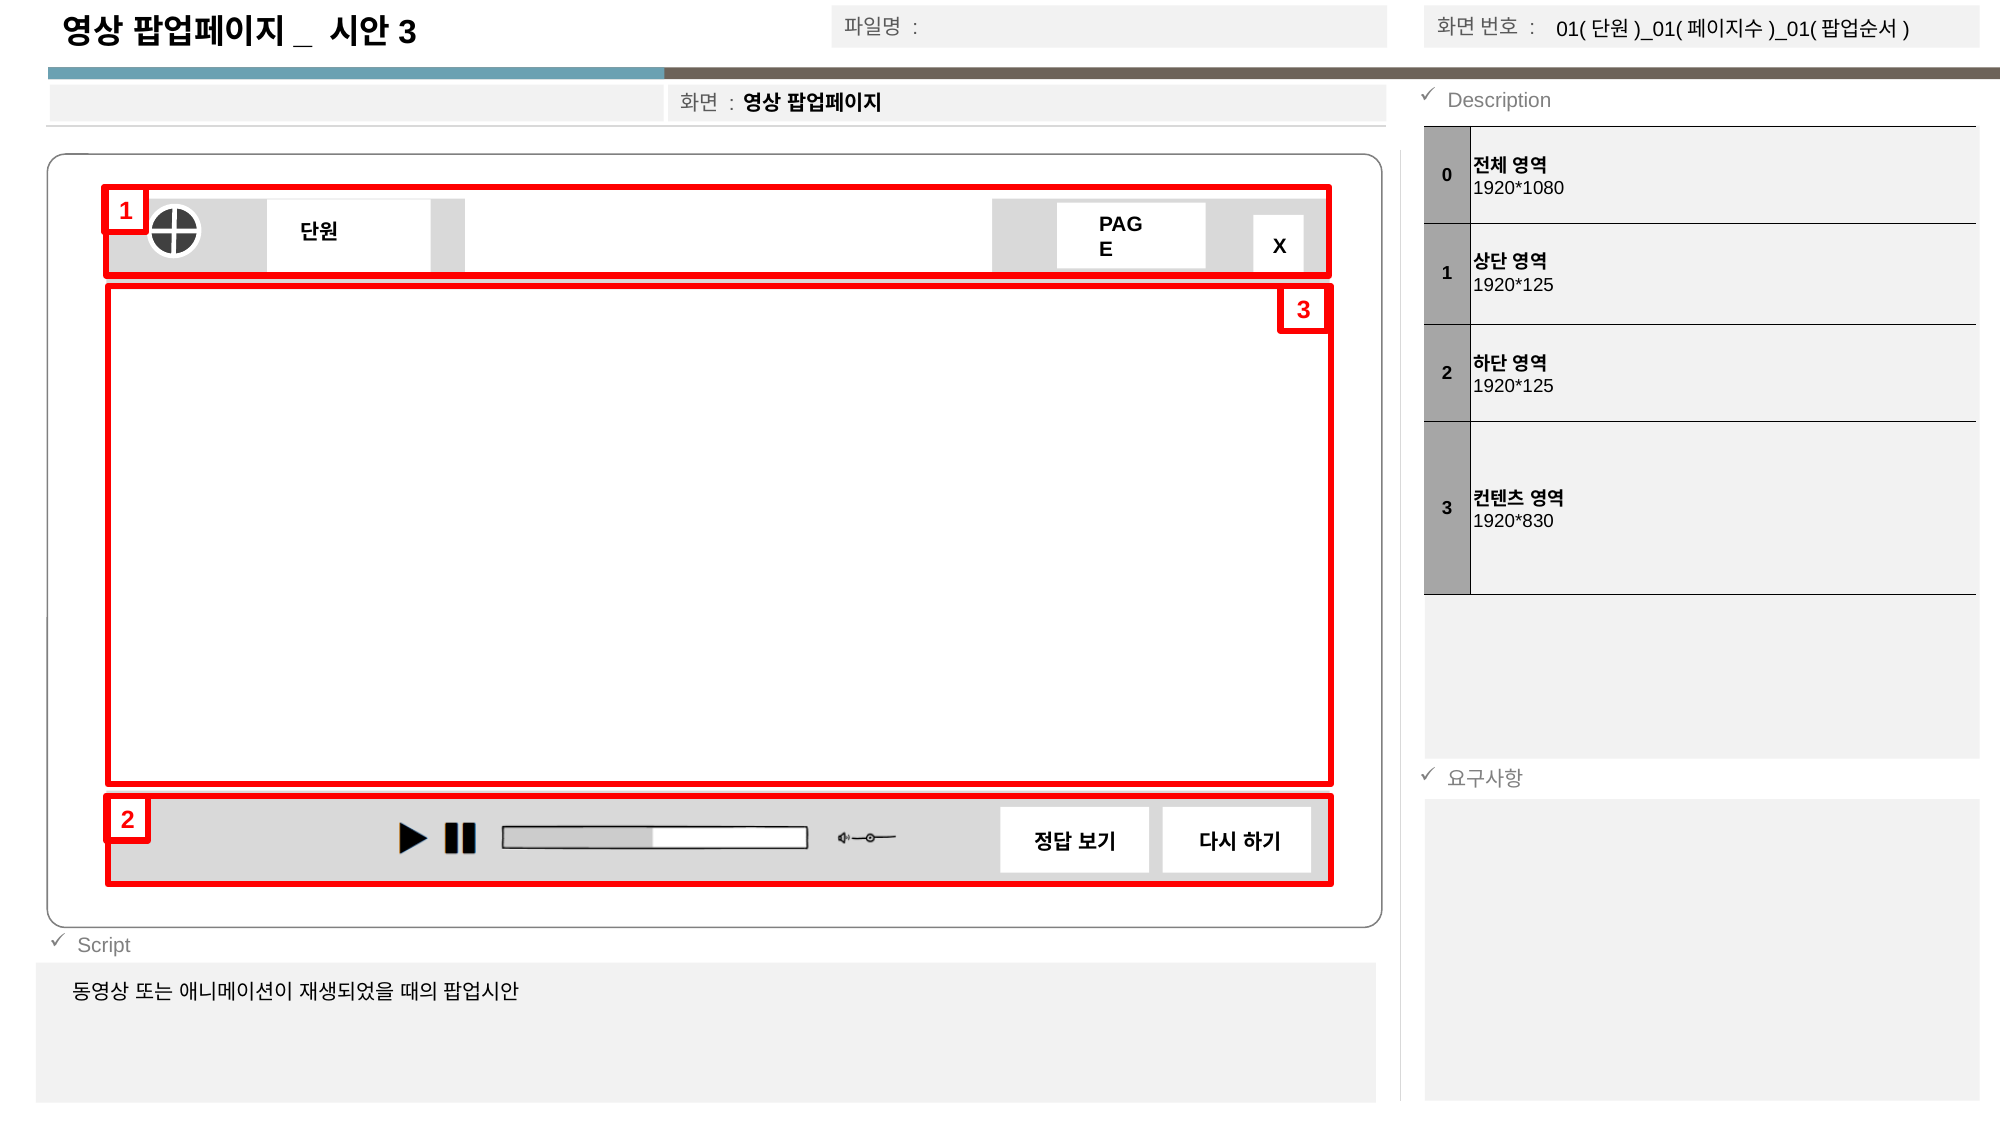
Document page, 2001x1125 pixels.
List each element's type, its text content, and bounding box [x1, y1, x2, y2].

subtitle 영상 팝업페이지_ 시안3 [48, 2, 828, 59]
table_cell 1 [1424, 224, 1470, 324]
text_box 다시 하기 [1169, 816, 1312, 866]
table_cell 하단 영역 1920*125 [1471, 325, 1976, 421]
text_box [106, 284, 1333, 786]
text_box 영상 팝업페이지 [728, 83, 1385, 122]
text_box 01(단원)_01(페이지수)_01(팝업순서) [1541, 9, 1977, 47]
table_header 전체 영역 1920*1080 [1471, 127, 1976, 223]
table_cell 3 [1424, 422, 1470, 594]
text_box [104, 185, 1331, 278]
text_box 정답 보기 [1005, 816, 1146, 866]
text_box 동영상 또는 애니메이션이 재생되었을 때의 팝업시안 [57, 971, 1361, 1092]
table_cell 2 [1424, 325, 1470, 421]
table_header 0 [1424, 127, 1470, 223]
picture [380, 814, 915, 862]
table_cell 컨텐츠 영역 1920*830 [1471, 422, 1976, 594]
text_box [104, 789, 1332, 883]
text_box [104, 197, 1332, 291]
text_box [104, 291, 1332, 789]
text_box [106, 794, 1333, 886]
table_cell 상단 영역 1920*125 [1471, 224, 1976, 324]
text_box [132, 83, 717, 122]
